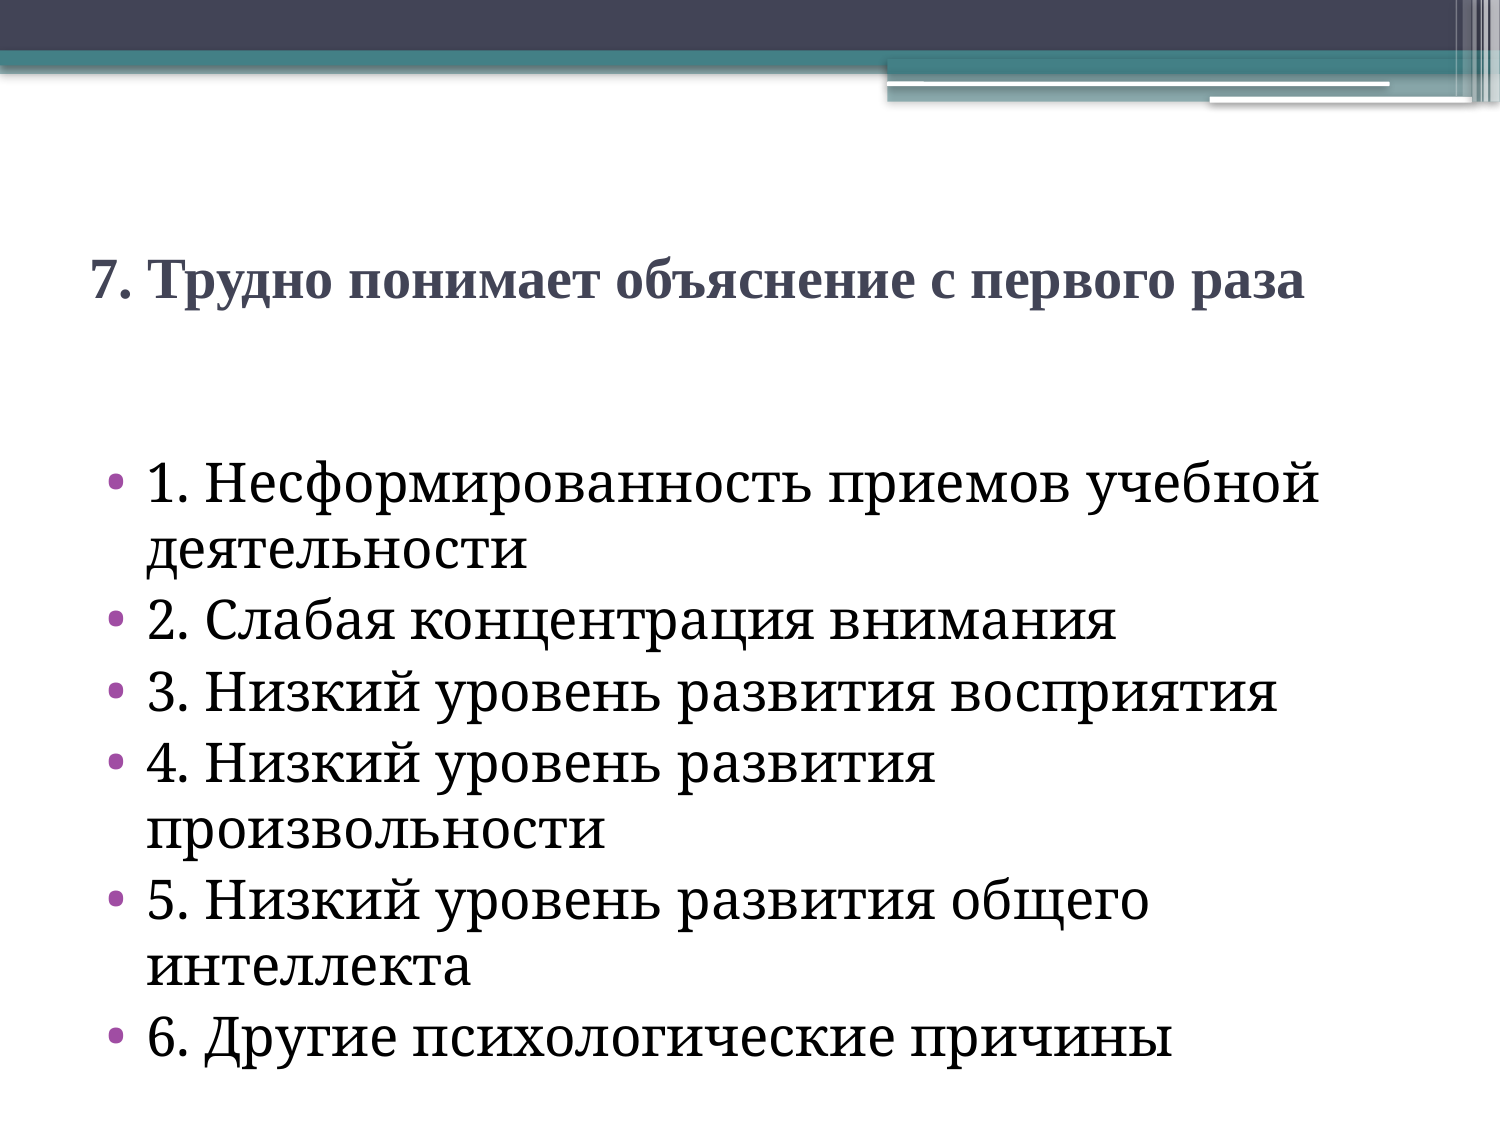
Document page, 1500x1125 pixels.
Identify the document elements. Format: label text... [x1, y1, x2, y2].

list 1. Несформированность приемов учебной деятельности 2. Слабая концентрация внимания 3. Низкий уровень развития восприятия 4. Низкий уровень развития произвольности 5. Низкий уровень развития общего интеллекта 6. Другие психологические причины [75, 368, 1425, 1079]
title 7. Трудно понимает объяснение с первого раза [75, 187, 1425, 363]
